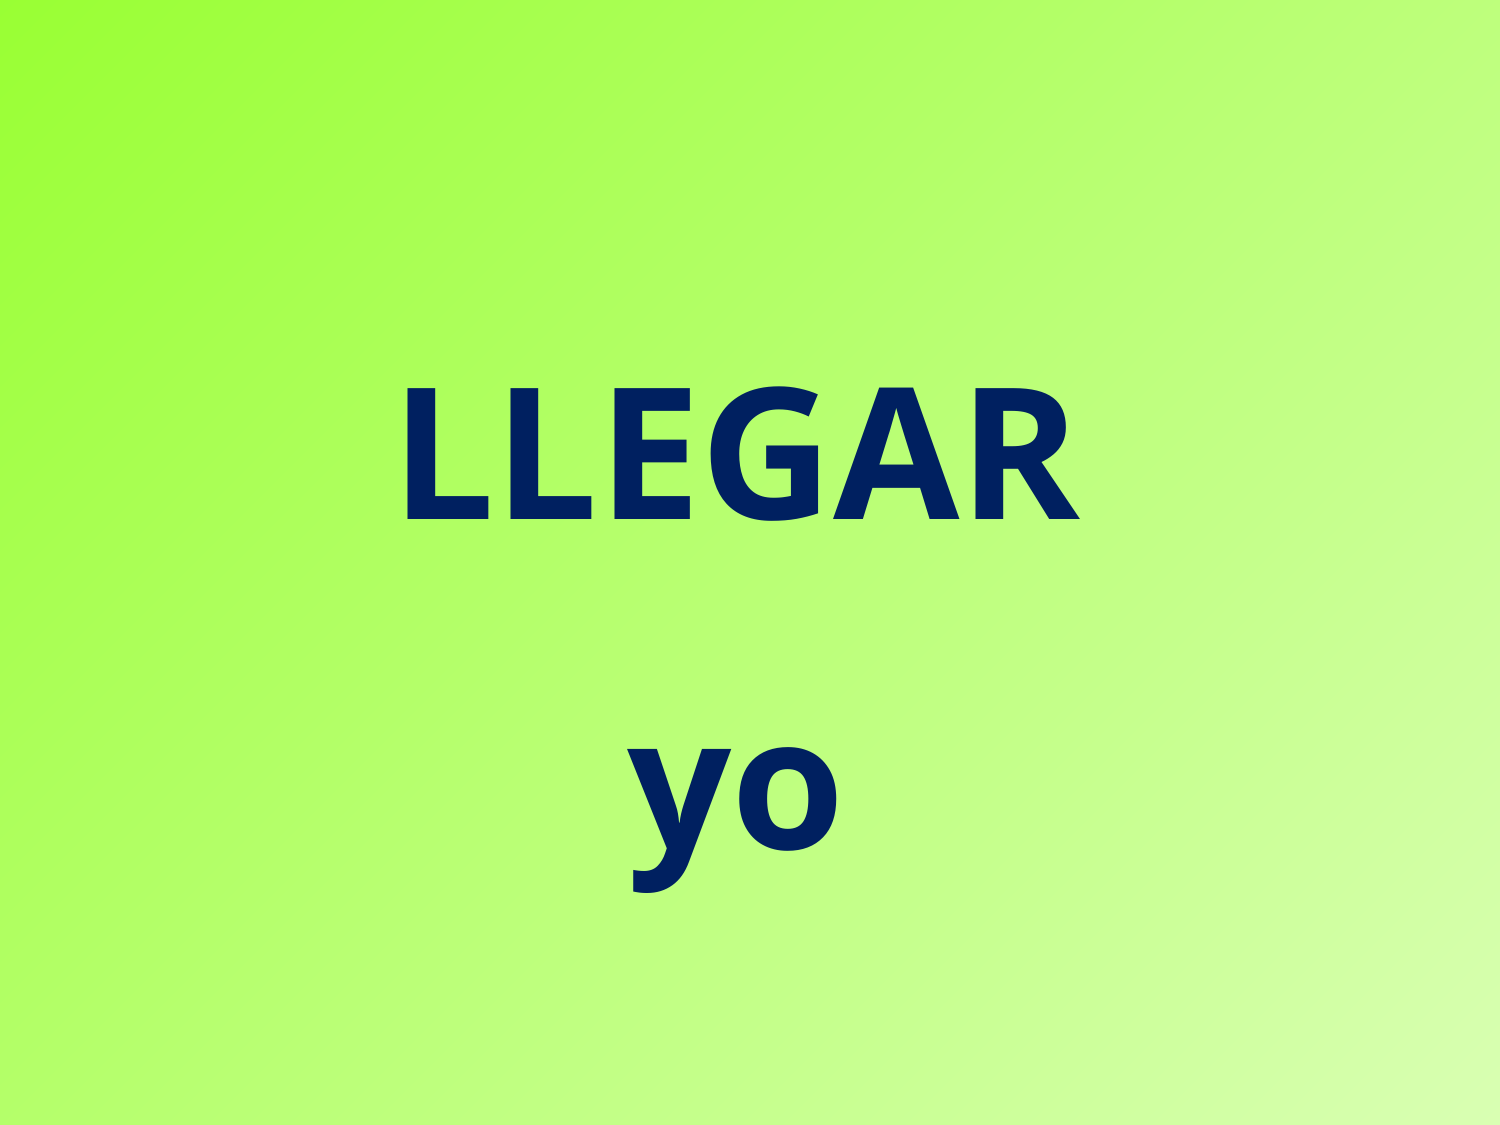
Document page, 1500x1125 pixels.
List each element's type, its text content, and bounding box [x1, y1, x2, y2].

text_box LLEGAR yo [99, 218, 1373, 894]
